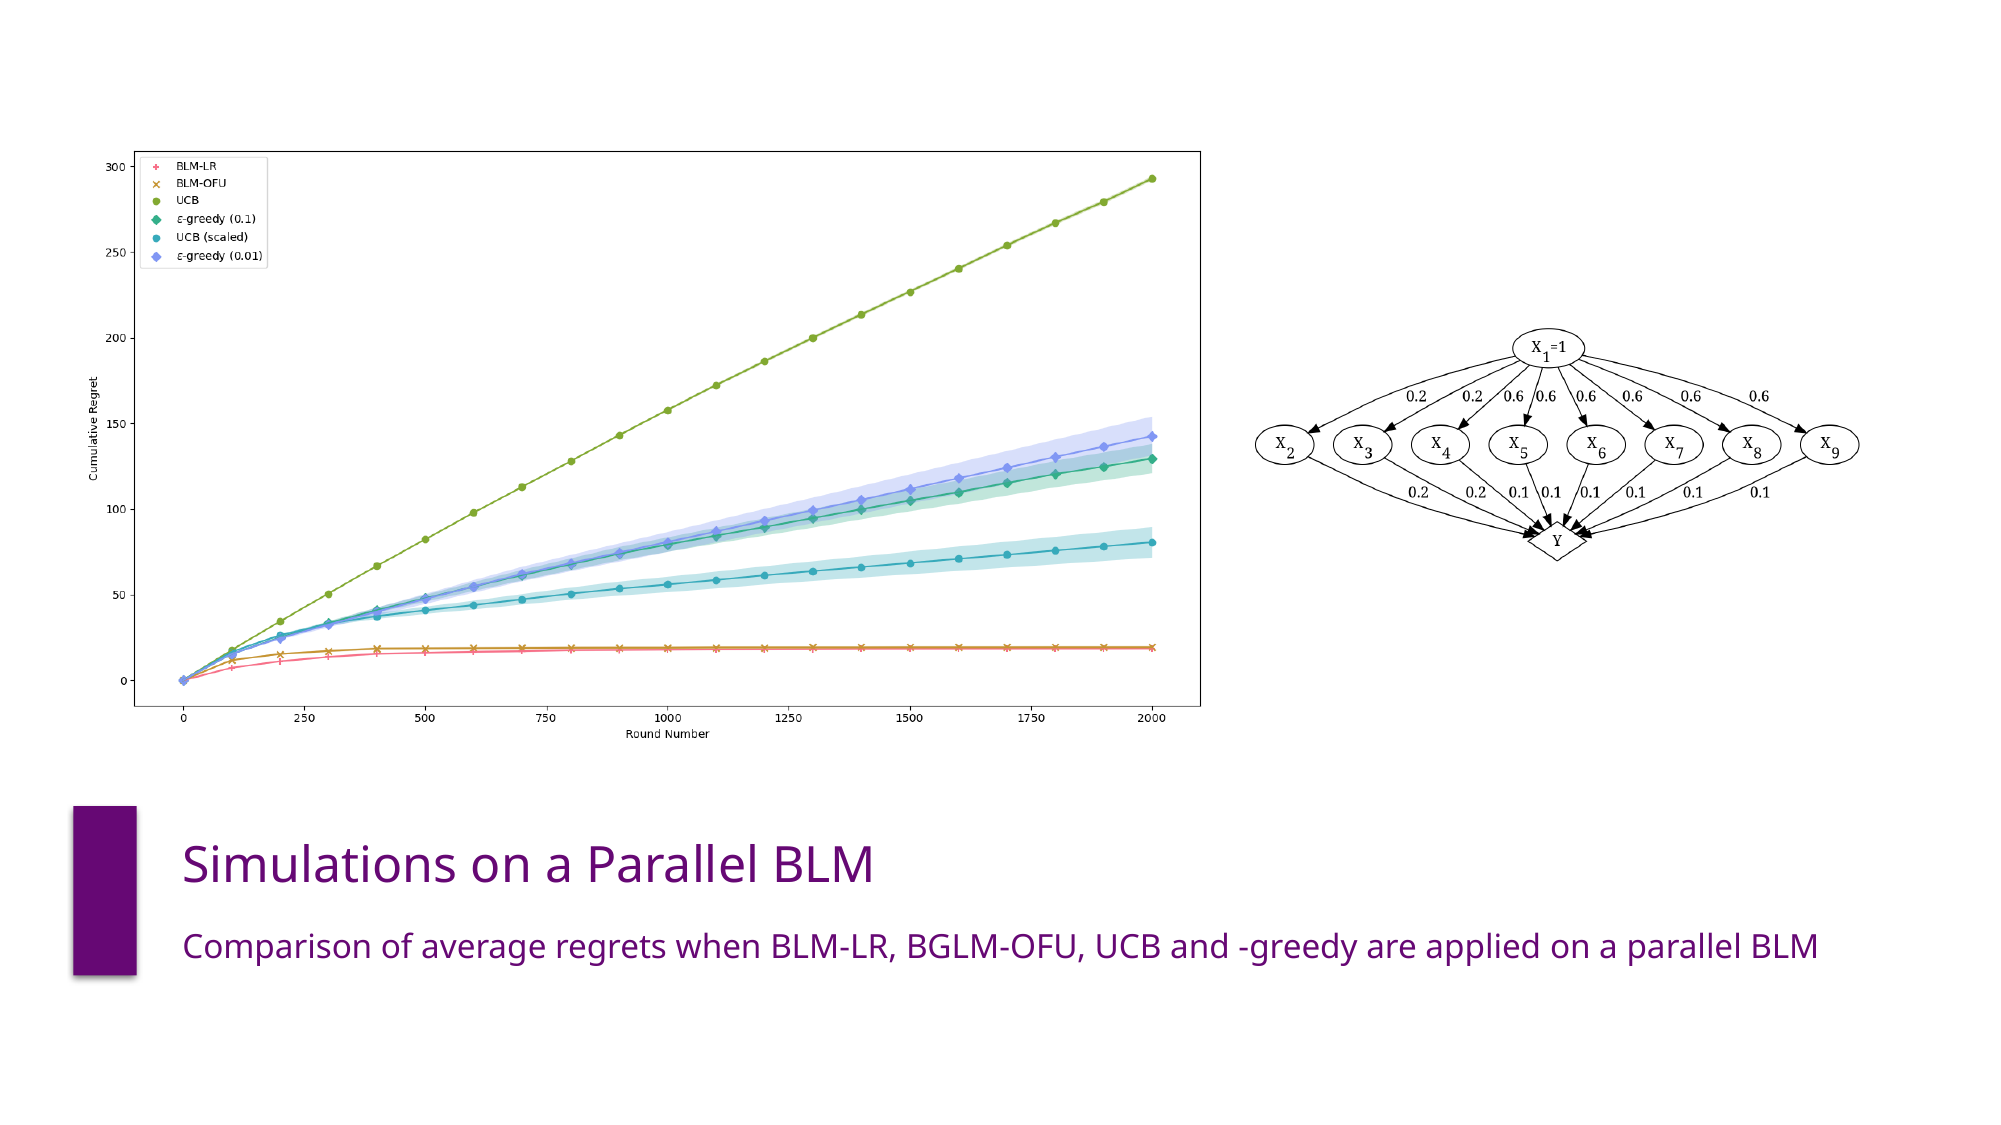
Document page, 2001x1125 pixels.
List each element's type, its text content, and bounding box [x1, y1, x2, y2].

picture [1250, 324, 1864, 566]
picture [87, 148, 1203, 741]
title Simulations on a Parallel BLM [167, 808, 1863, 916]
